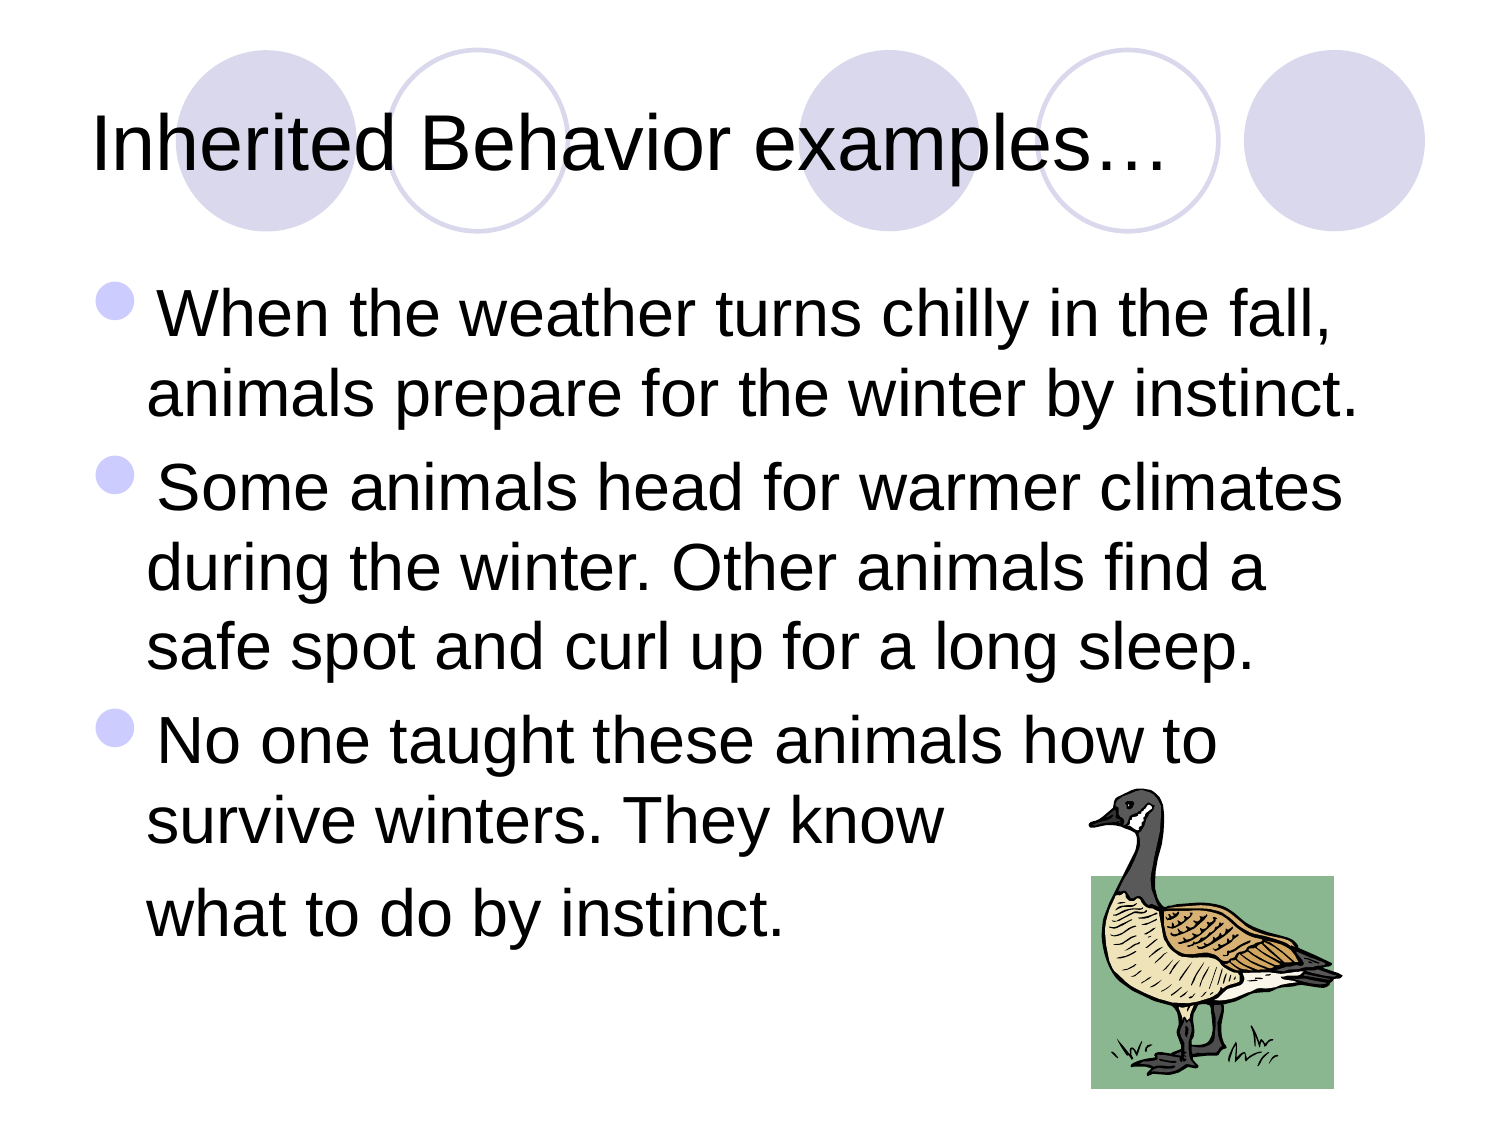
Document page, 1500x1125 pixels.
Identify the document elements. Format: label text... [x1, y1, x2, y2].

list When the weather turns chilly in the fall, animals prepare for the winter by instinct. Some animals head for warmer climates during the winter. Other animals find a safe spot and curl up for a long sleep. No one taught these animals how to survive winters. They know what to do by instinct. [74, 262, 1426, 1006]
picture [1087, 787, 1344, 1090]
title Inherited Behavior examples… [74, 44, 1426, 233]
